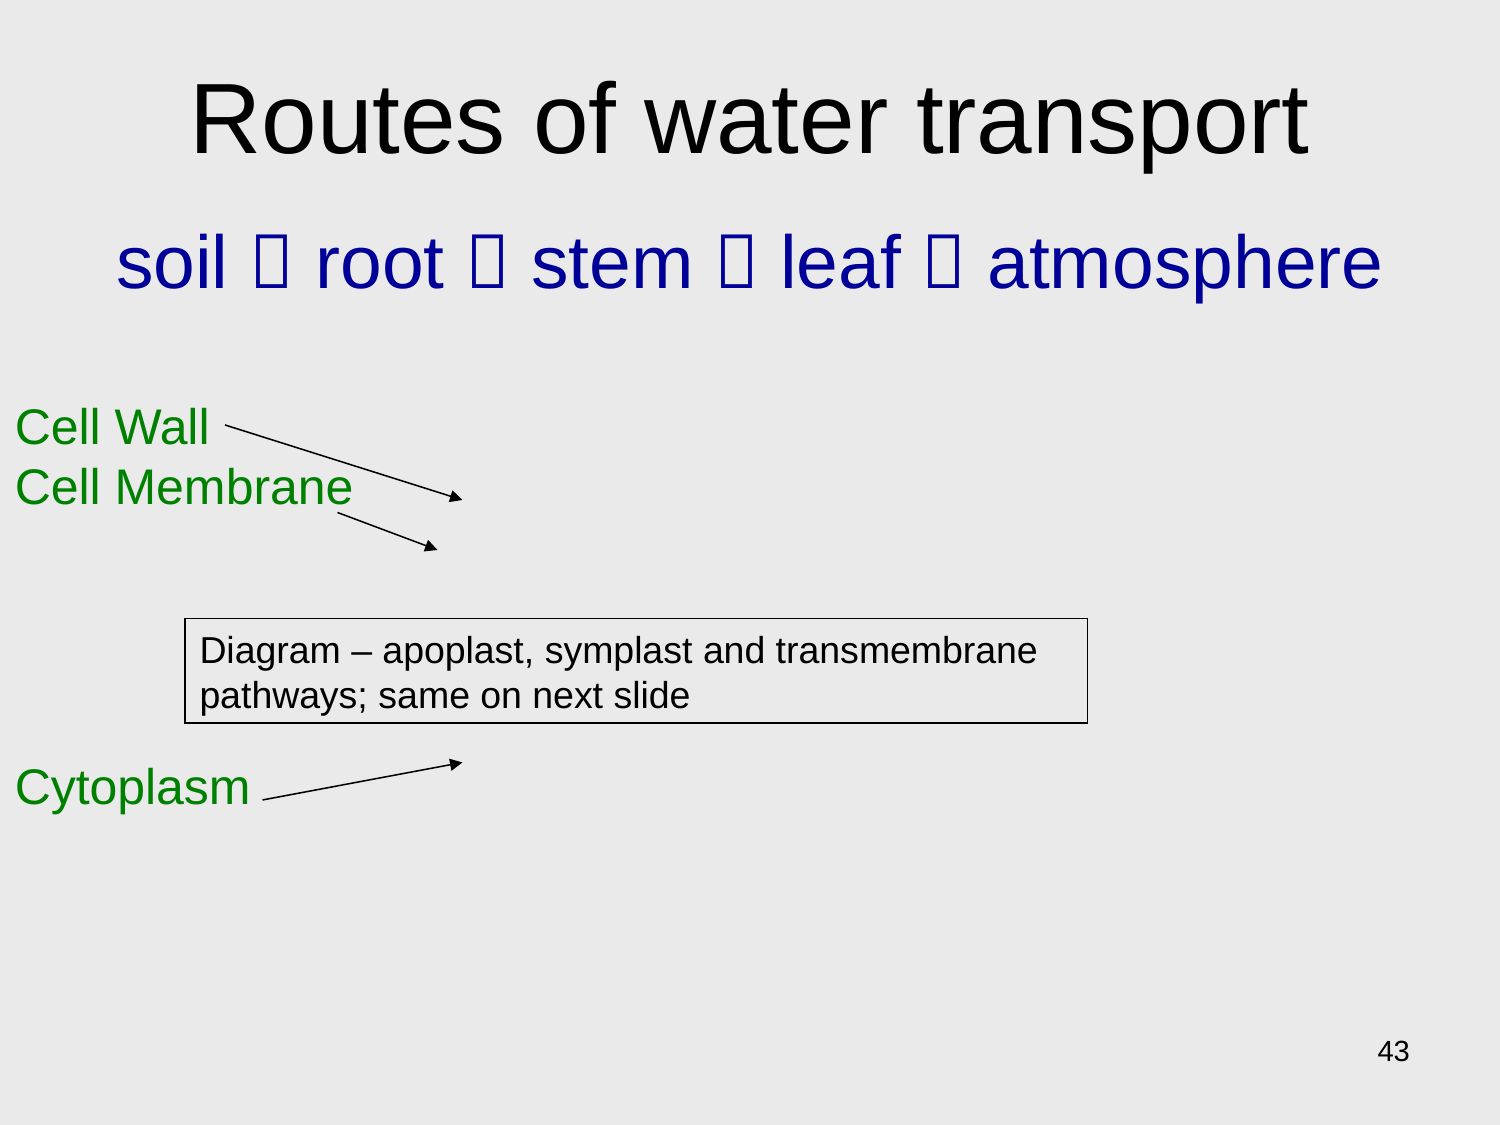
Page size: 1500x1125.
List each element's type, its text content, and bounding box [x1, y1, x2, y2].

slide_number 43 [1074, 1024, 1425, 1103]
text_box Diagram – apoplast, symplast and transmembrane pathways; same on next slide [370, 618, 1088, 724]
title Routes of water transport soil  root  stem  leaf  atmosphere [0, 45, 1500, 313]
text_box [224, 424, 463, 503]
text_box [337, 512, 438, 552]
text_box Cell Wall Cell Membrane Cytoplasm [0, 387, 370, 823]
text_box [262, 758, 463, 801]
